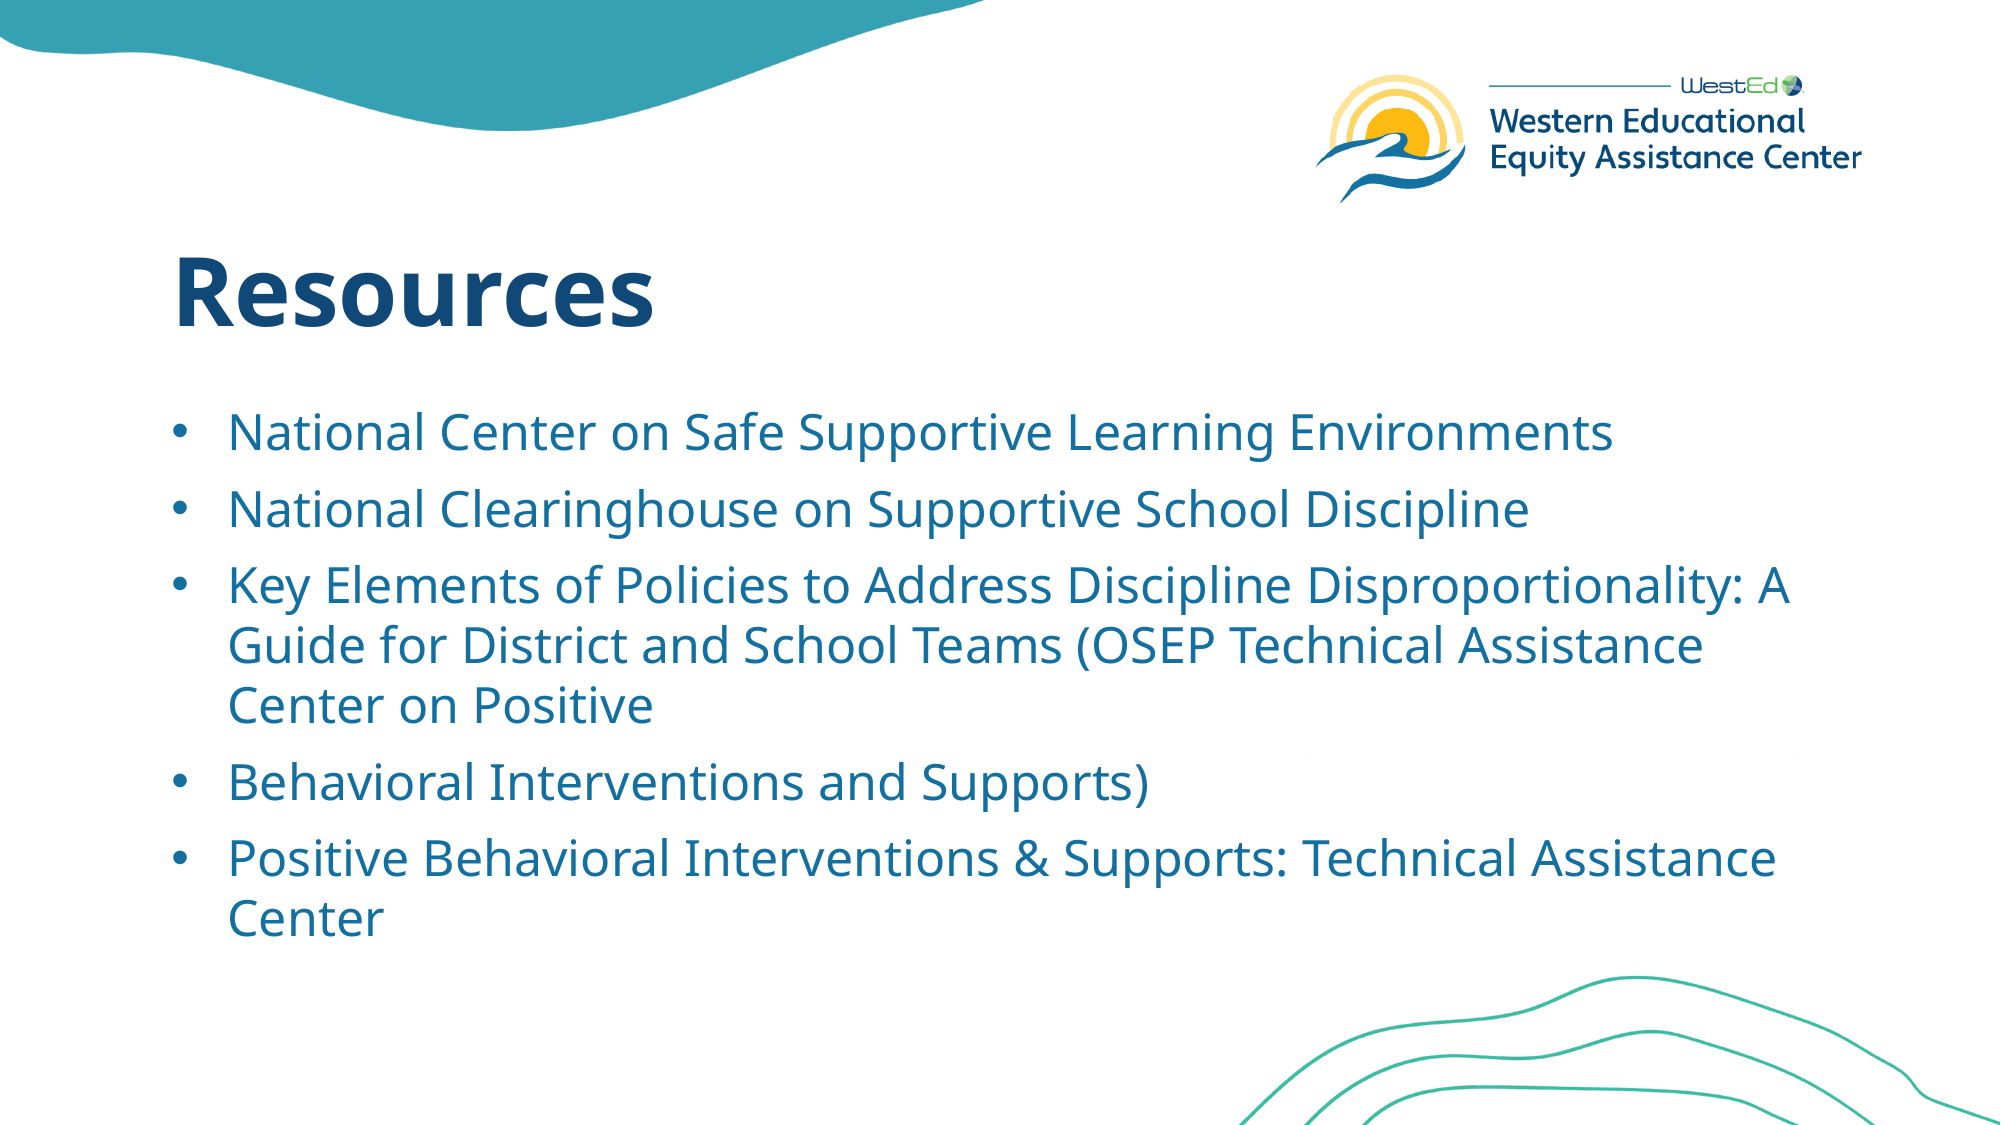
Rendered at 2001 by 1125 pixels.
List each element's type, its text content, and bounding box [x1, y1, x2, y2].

title Resources [156, 236, 1863, 392]
picture [1069, 759, 2001, 1125]
list National Center on Safe Supportive Learning Environments National Clearinghouse on Supportive School Discipline Key Elements of Policies to Address Discipline Disproportionality: A Guide for District and School Teams (OSEP Technical Assistance Center on Positive Behavioral Interventions and Supports) Positive Behavioral Interventions & Supports: Technical Assistance Center [156, 392, 1863, 971]
picture [0, 0, 1036, 131]
